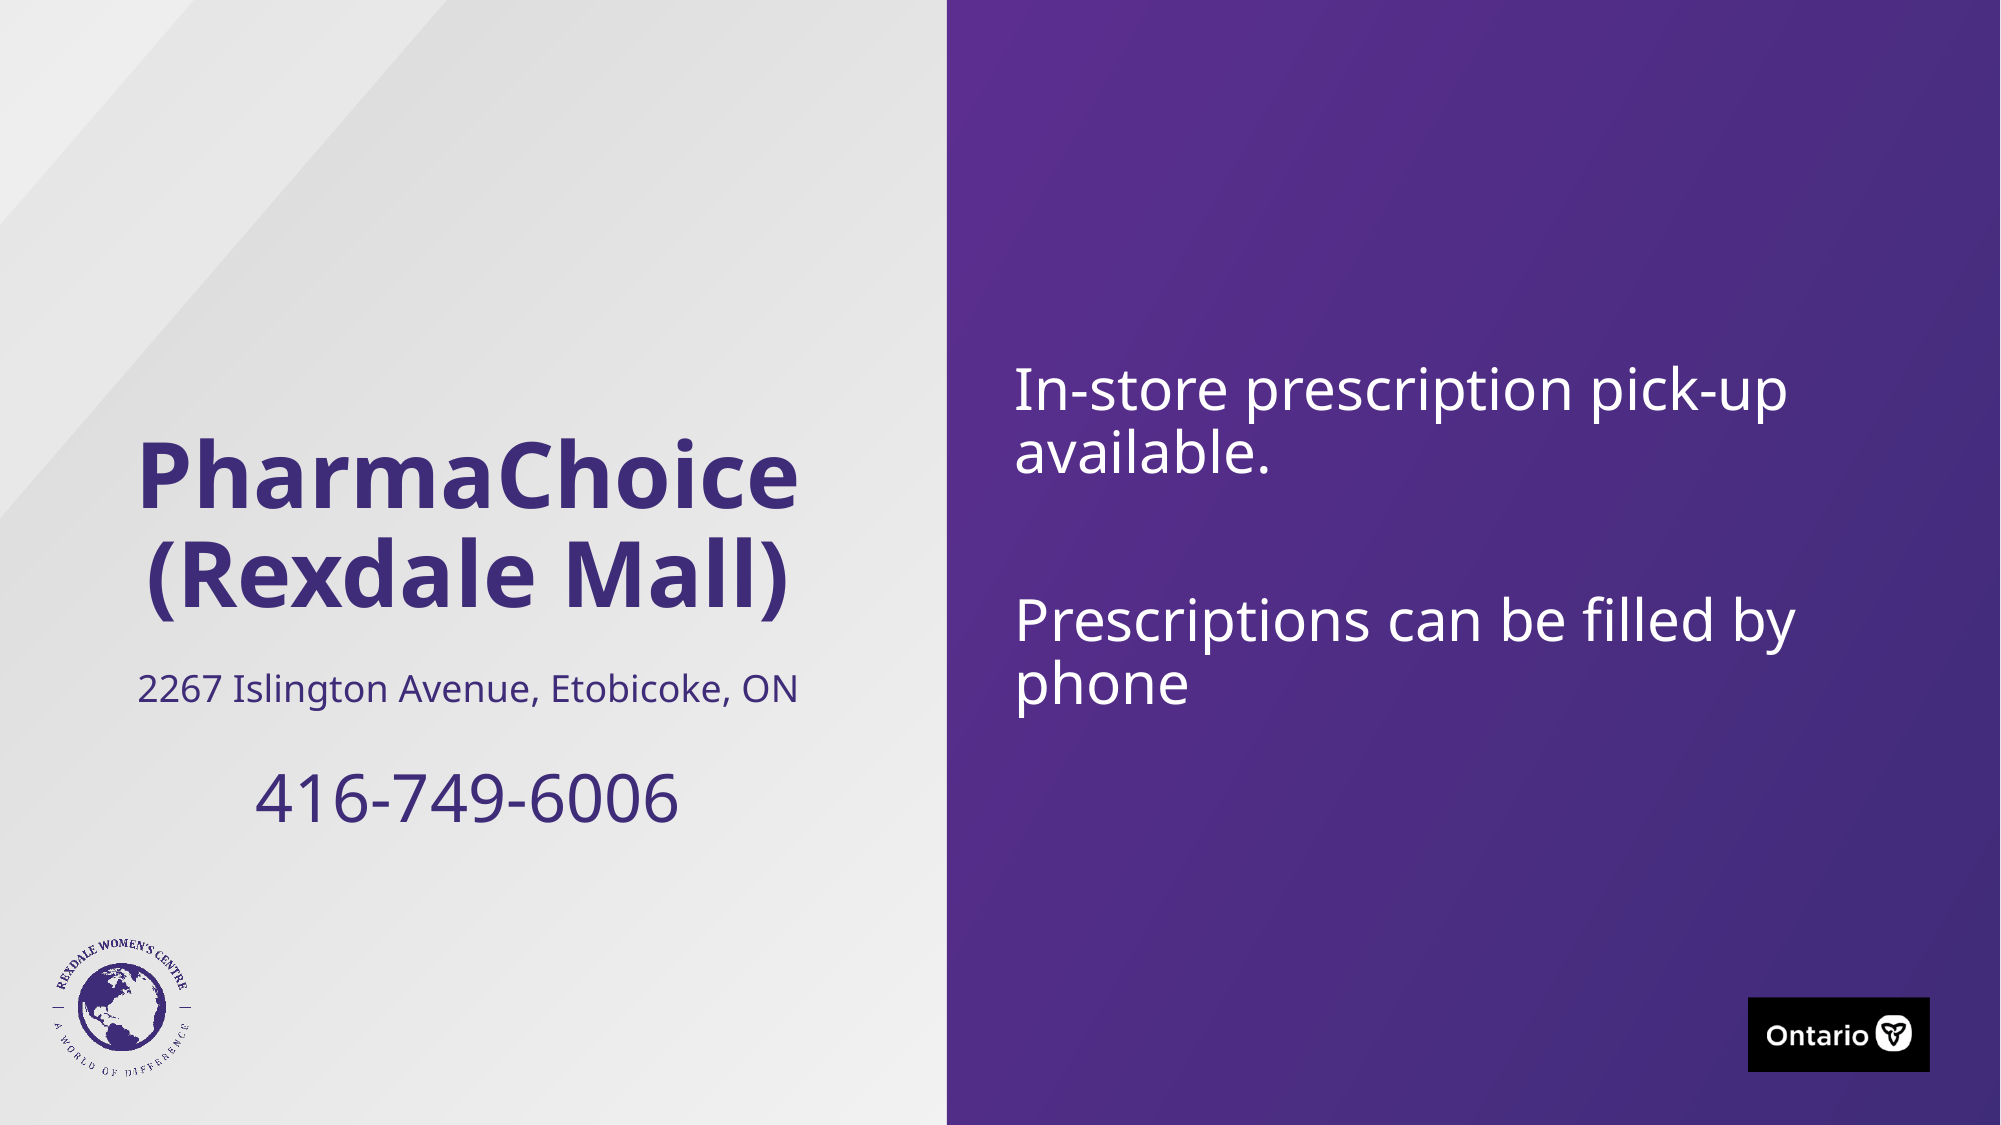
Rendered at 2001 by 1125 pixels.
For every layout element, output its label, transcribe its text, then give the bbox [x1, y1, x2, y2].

list In-store prescription pick-up available. Prescriptions can be filled by phone [999, 42, 1867, 1035]
picture [1735, 989, 1942, 1079]
text_box 2267 Islington Avenue, Etobicoke, ON 416-749-6006 [79, 658, 858, 843]
picture [50, 936, 193, 1079]
title PharmaChoice (Rexdale Mall) [79, 419, 858, 637]
